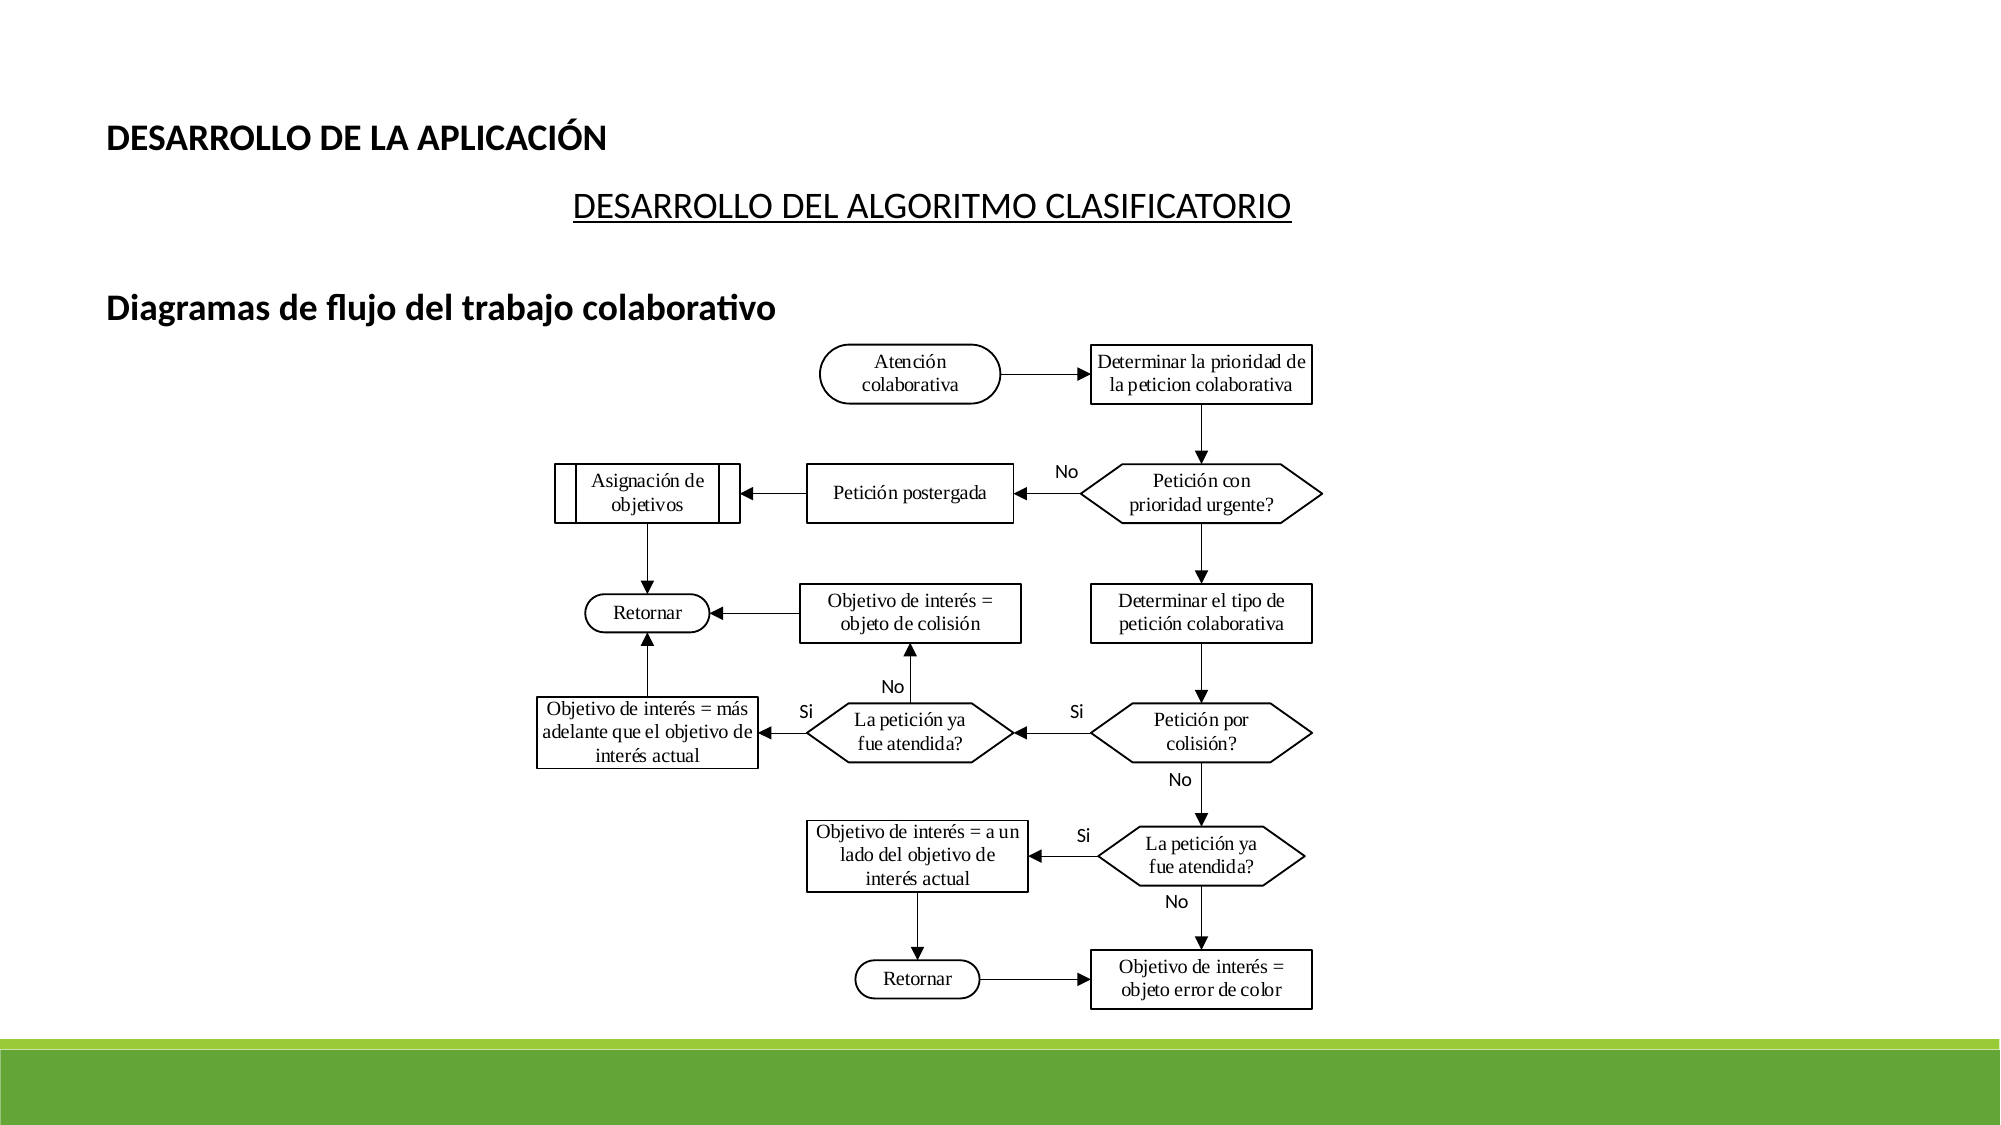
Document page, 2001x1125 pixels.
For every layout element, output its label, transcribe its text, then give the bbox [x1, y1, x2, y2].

text_box DESARROLLO DE LA APLICACIÓN [91, 106, 640, 166]
text_box Diagramas de flujo del trabajo colaborativo [91, 230, 1106, 336]
text_box DESARROLLO DEL ALGORITMO CLASIFICATORIO [558, 173, 1324, 234]
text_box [531, 339, 1325, 1011]
